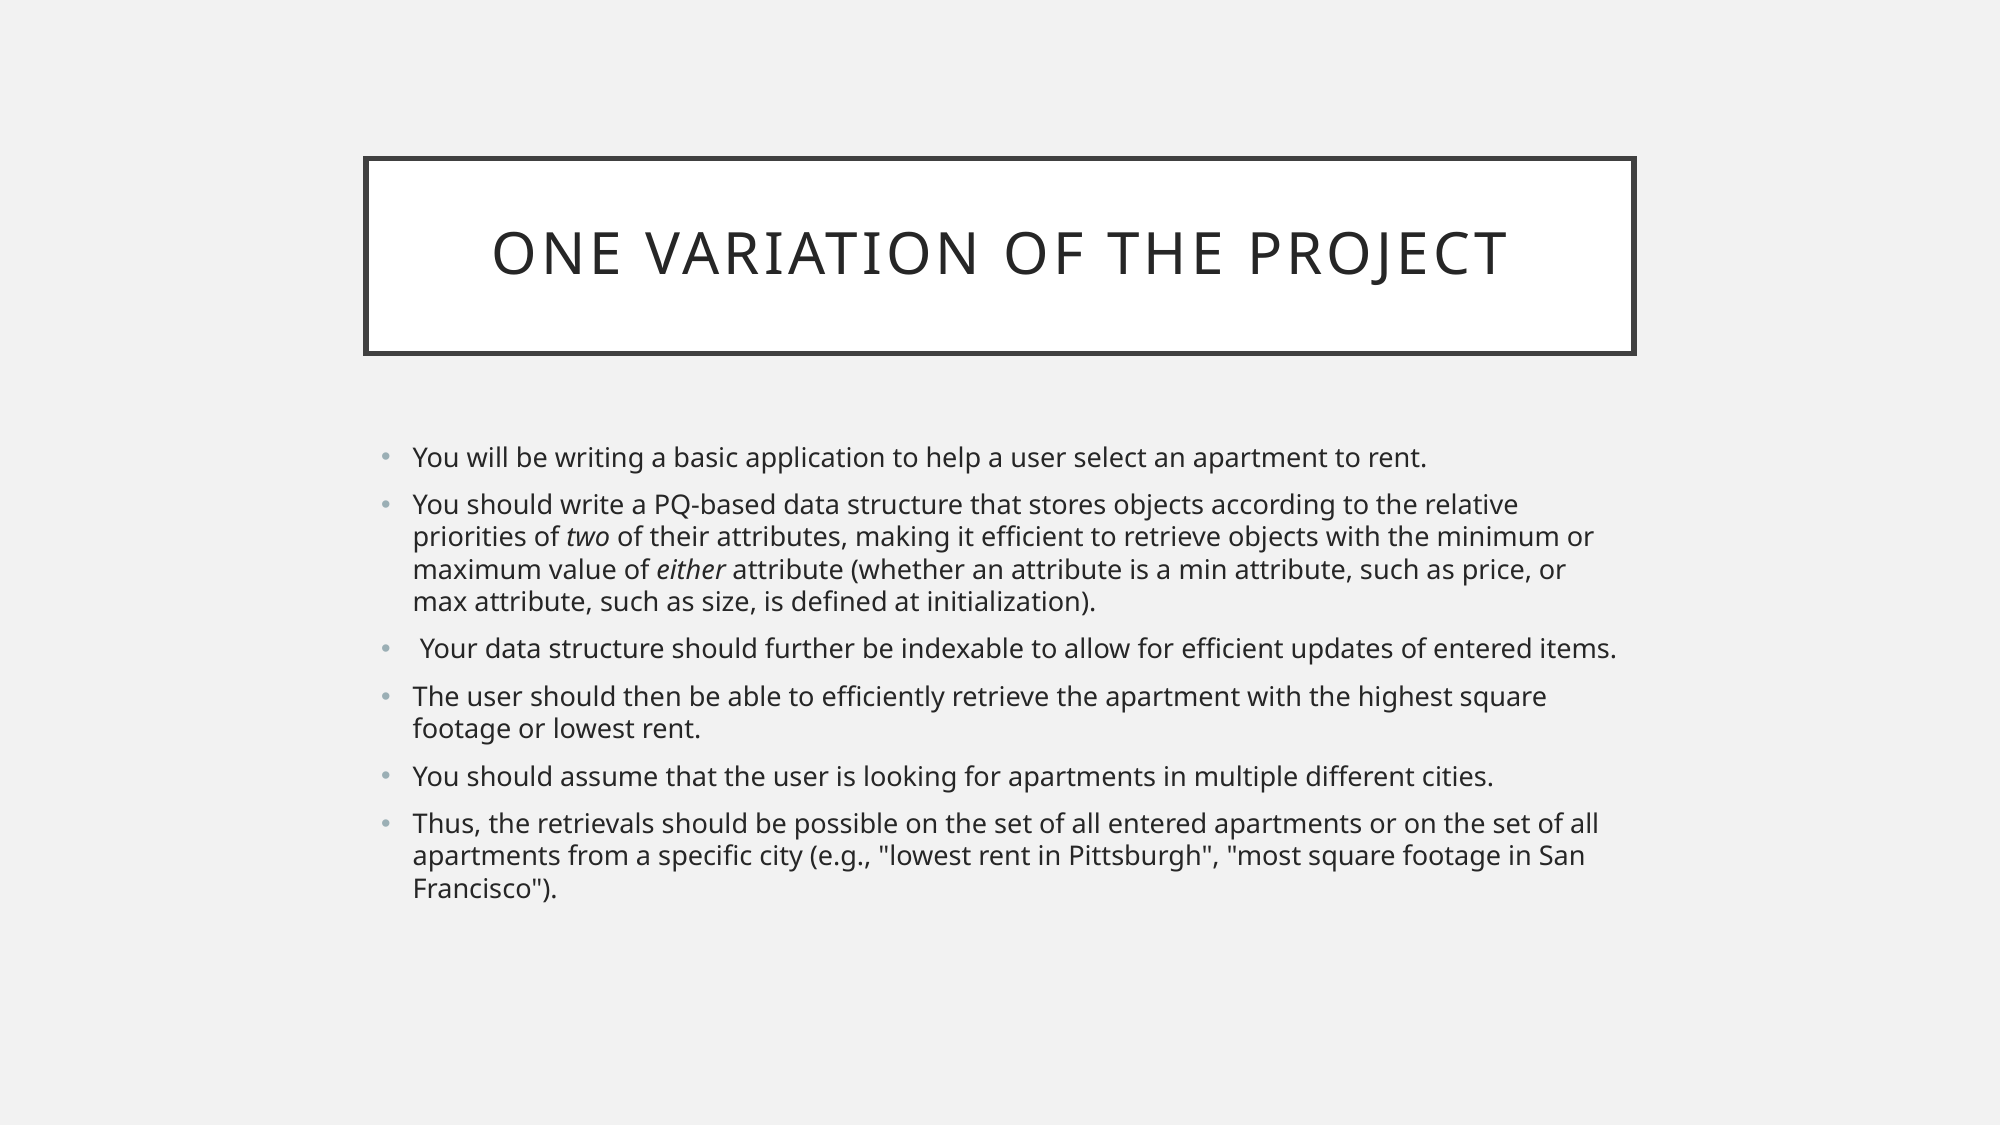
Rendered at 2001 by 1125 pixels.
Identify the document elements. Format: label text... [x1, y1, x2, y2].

list You will be writing a basic application to help a user select an apartment to rent. You should write a PQ-based data structure that stores objects according to the relative priorities of two of their attributes, making it efficient to retrieve objects with the minimum or maximum value of either attribute (whether an attribute is a min attribute, such as price, or max attribute, such as size, is defined at initialization). Your data structure should further be indexable to allow for efficient updates of entered items. The user should then be able to efficiently retrieve the apartment with the highest square footage or lowest rent. You should assume that the user is looking for apartments in multiple different cities. Thus, the retrievals should be possible on the set of all entered apartments or on the set of all apartments from a specific city (e.g., "lowest rent in Pittsburgh", "most square footage in San Francisco"). [366, 432, 1634, 942]
title One Variation of the Project [363, 156, 1637, 356]
